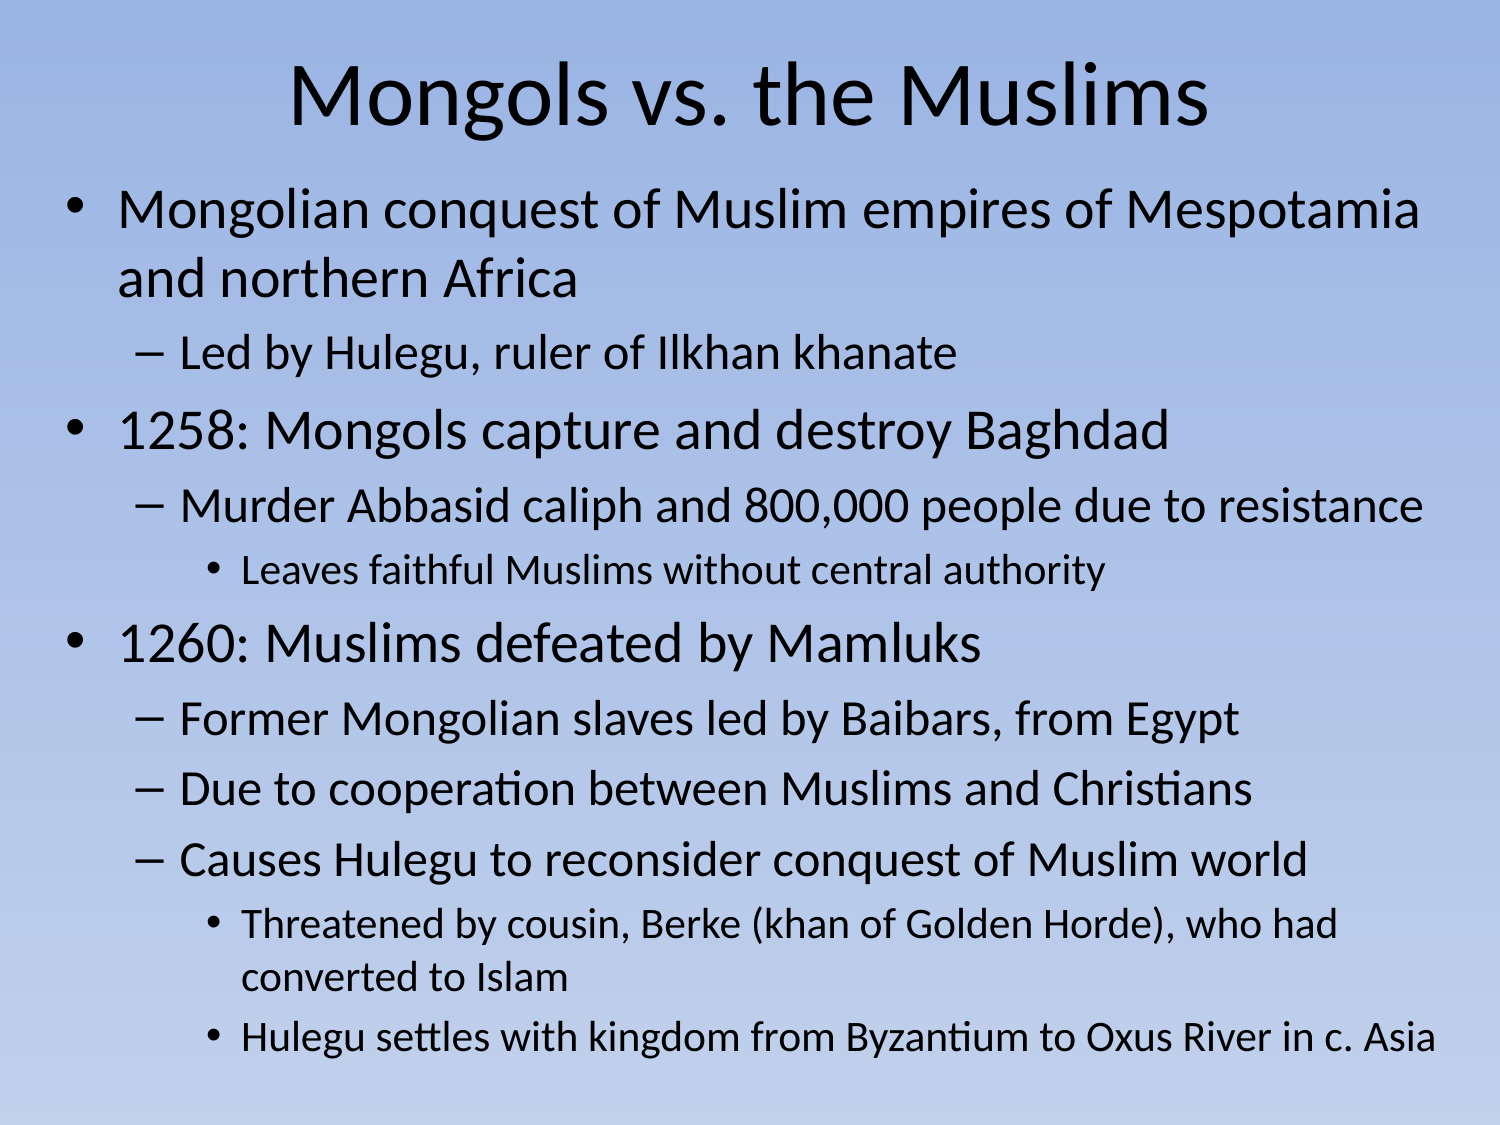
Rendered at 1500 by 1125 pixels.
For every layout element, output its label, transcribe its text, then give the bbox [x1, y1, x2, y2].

list Mongolian conquest of Muslim empires of Mespotamia and northern Africa Led by Hulegu, ruler of Ilkhan khanate 1258: Mongols capture and destroy Baghdad Murder Abbasid caliph and 800,000 people due to resistance Leaves faithful Muslims without central authority 1260: Muslims defeated by Mamluks Former Mongolian slaves led by Baibars, from Egypt Due to cooperation between Muslims and Christians Causes Hulegu to reconsider conquest of Muslim world Threatened by cousin, Berke (khan of Golden Horde), who had converted to Islam Hulegu settles with kingdom from Byzantium to Oxus River in c. Asia [50, 162, 1463, 1088]
title Mongols vs. the Muslims [75, 0, 1425, 162]
